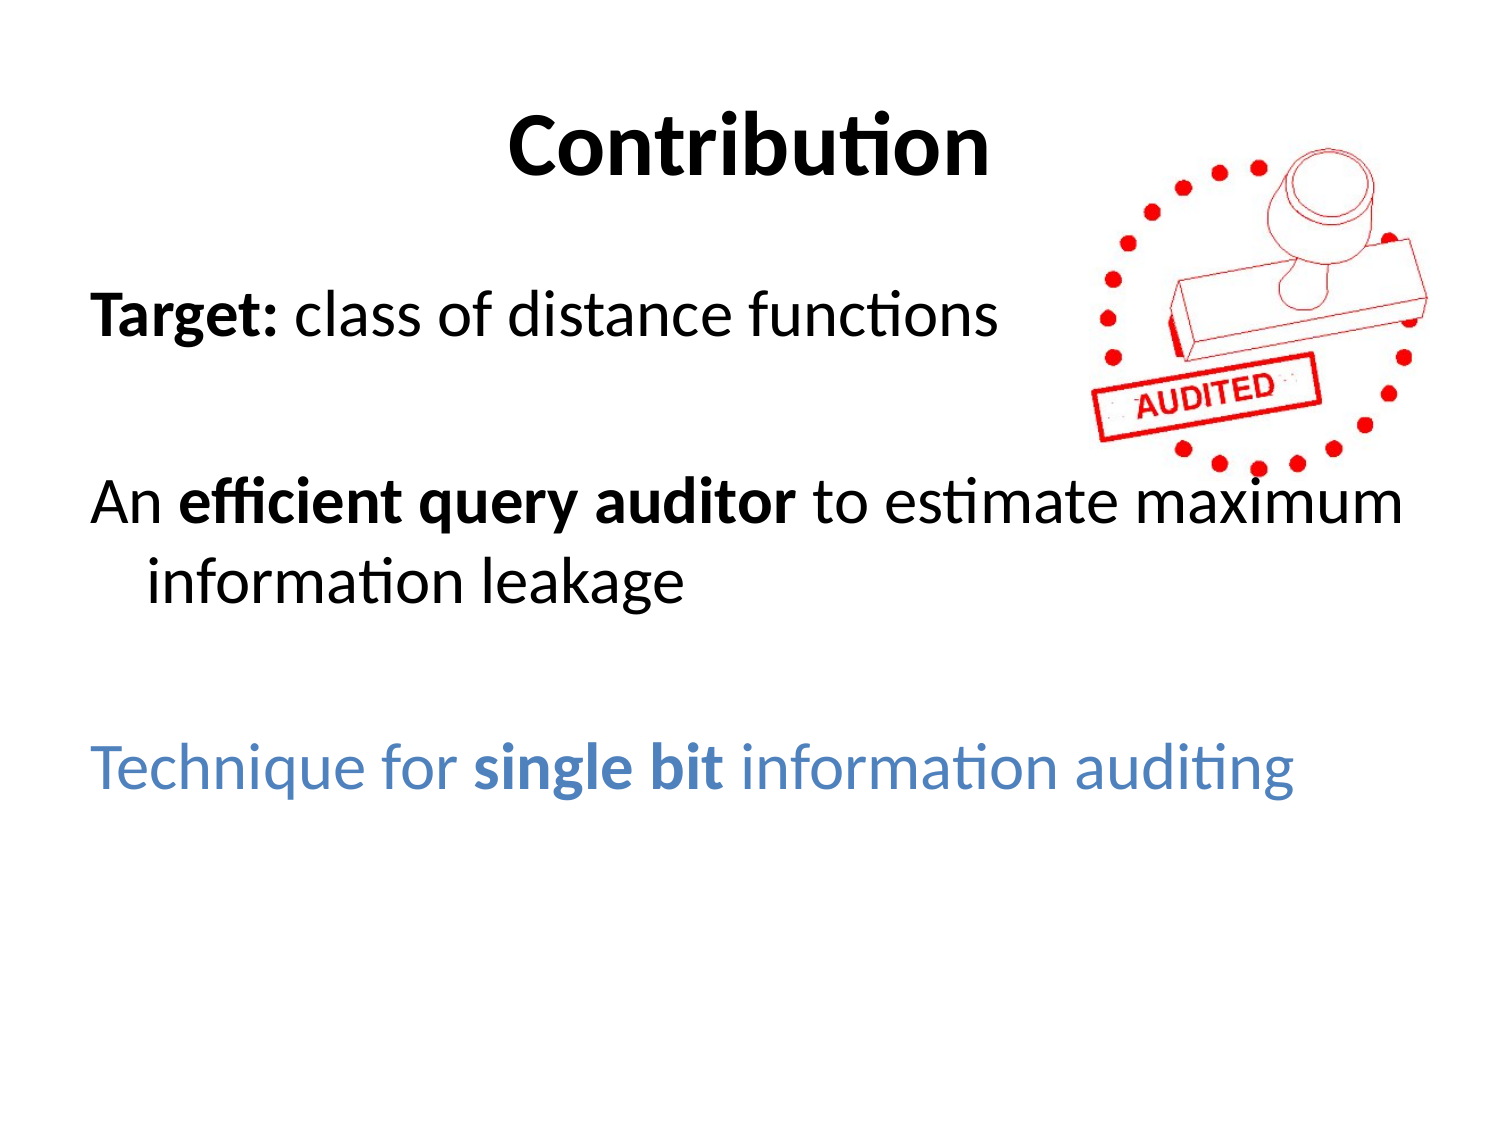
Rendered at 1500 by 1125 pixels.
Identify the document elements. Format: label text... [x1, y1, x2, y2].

title Contribution [75, 45, 1425, 233]
list Target: class of distance functions An efficient query auditor to estimate maximum information leakage Technique for single bit information auditing [75, 262, 1425, 1005]
picture [1089, 140, 1430, 481]
